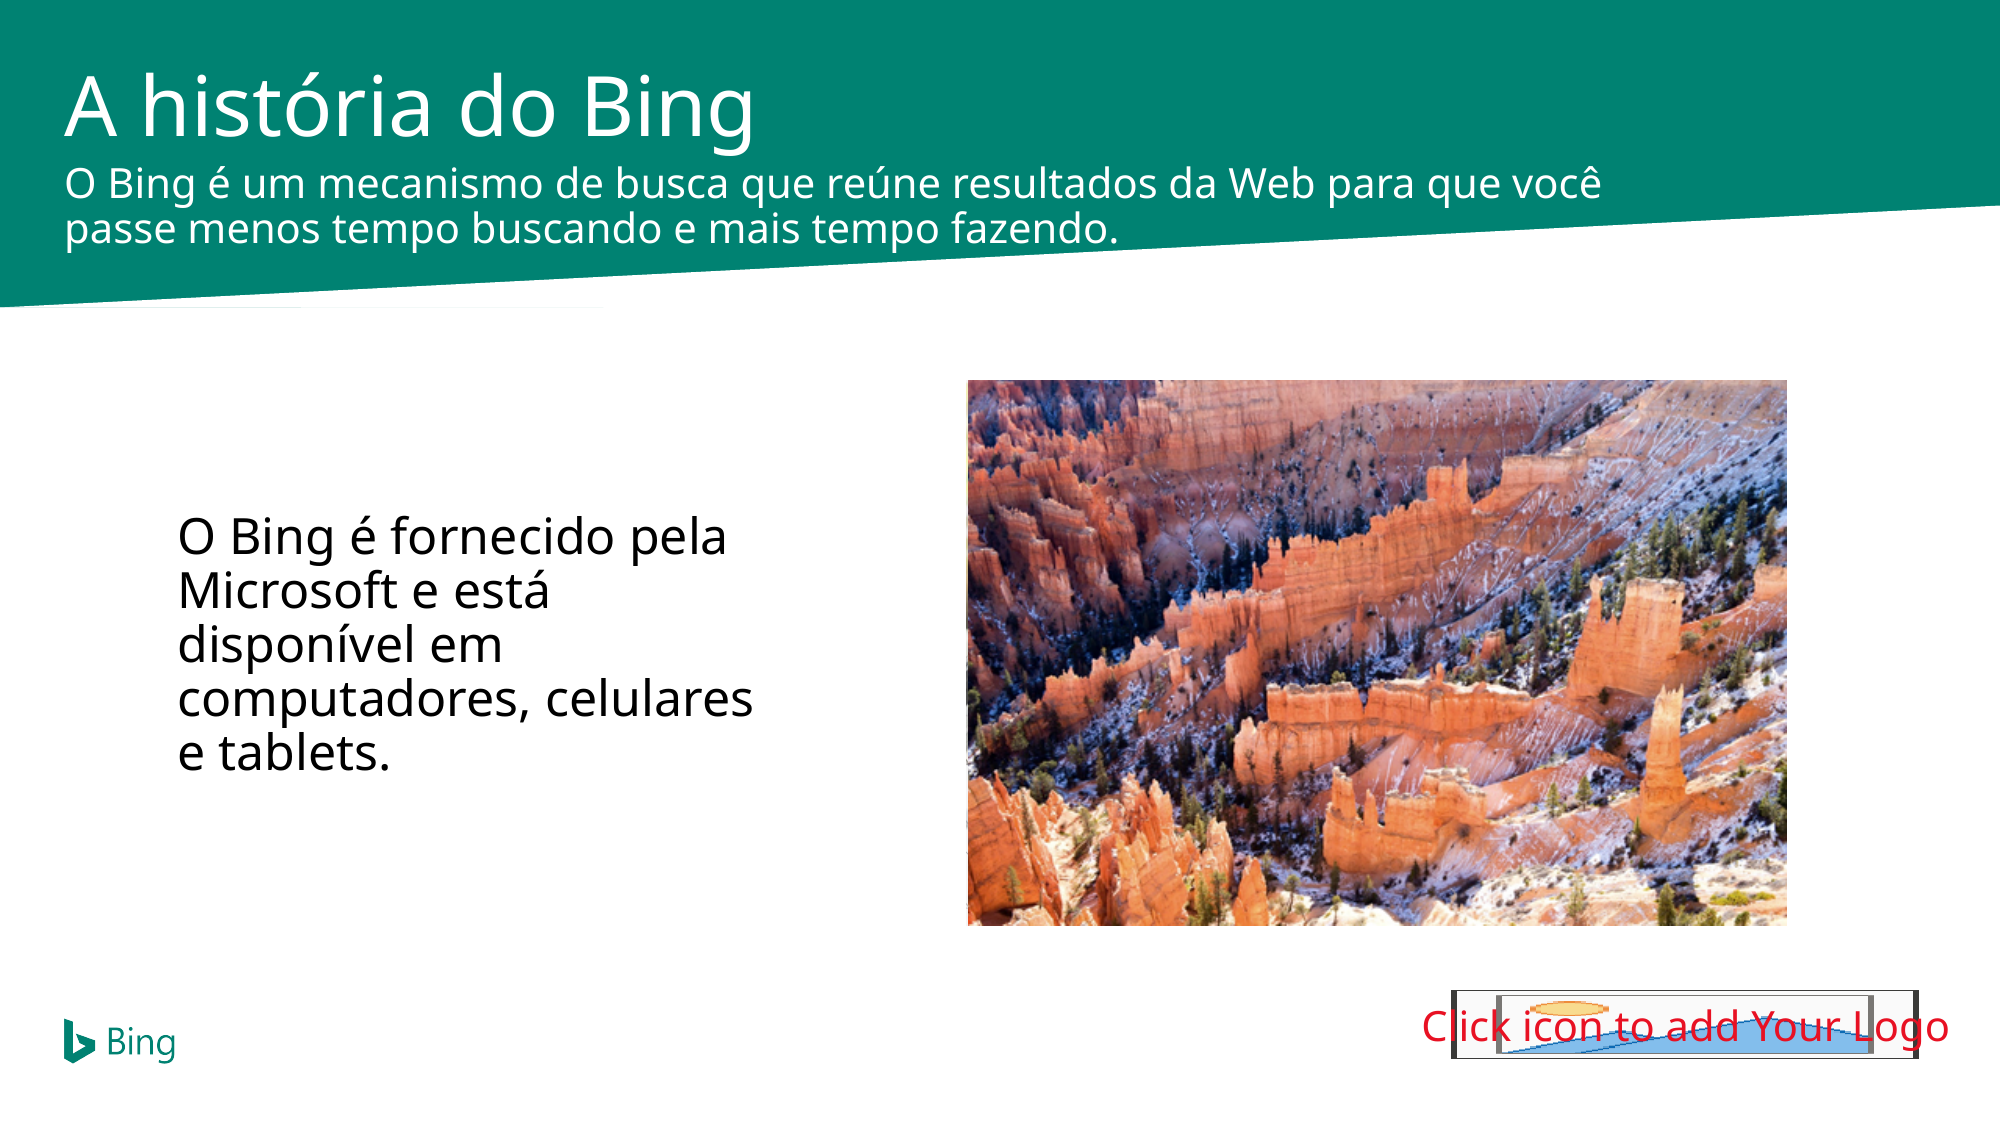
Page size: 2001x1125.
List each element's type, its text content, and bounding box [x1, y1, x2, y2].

text_box [0, 204, 2000, 309]
text_box [0, 0, 2000, 306]
picture [965, 380, 1787, 927]
picture [1435, 987, 1937, 1063]
list O Bing é fornecido pela Microsoft e está disponível em computadores, celulares e tablets. [177, 511, 782, 772]
list A história do Bing [64, 64, 1377, 147]
picture [45, 999, 199, 1083]
list O Bing é um mecanismo de busca que reúne resultados da Web para que você passe menos tempo buscando e mais tempo fazendo. [64, 162, 1653, 249]
